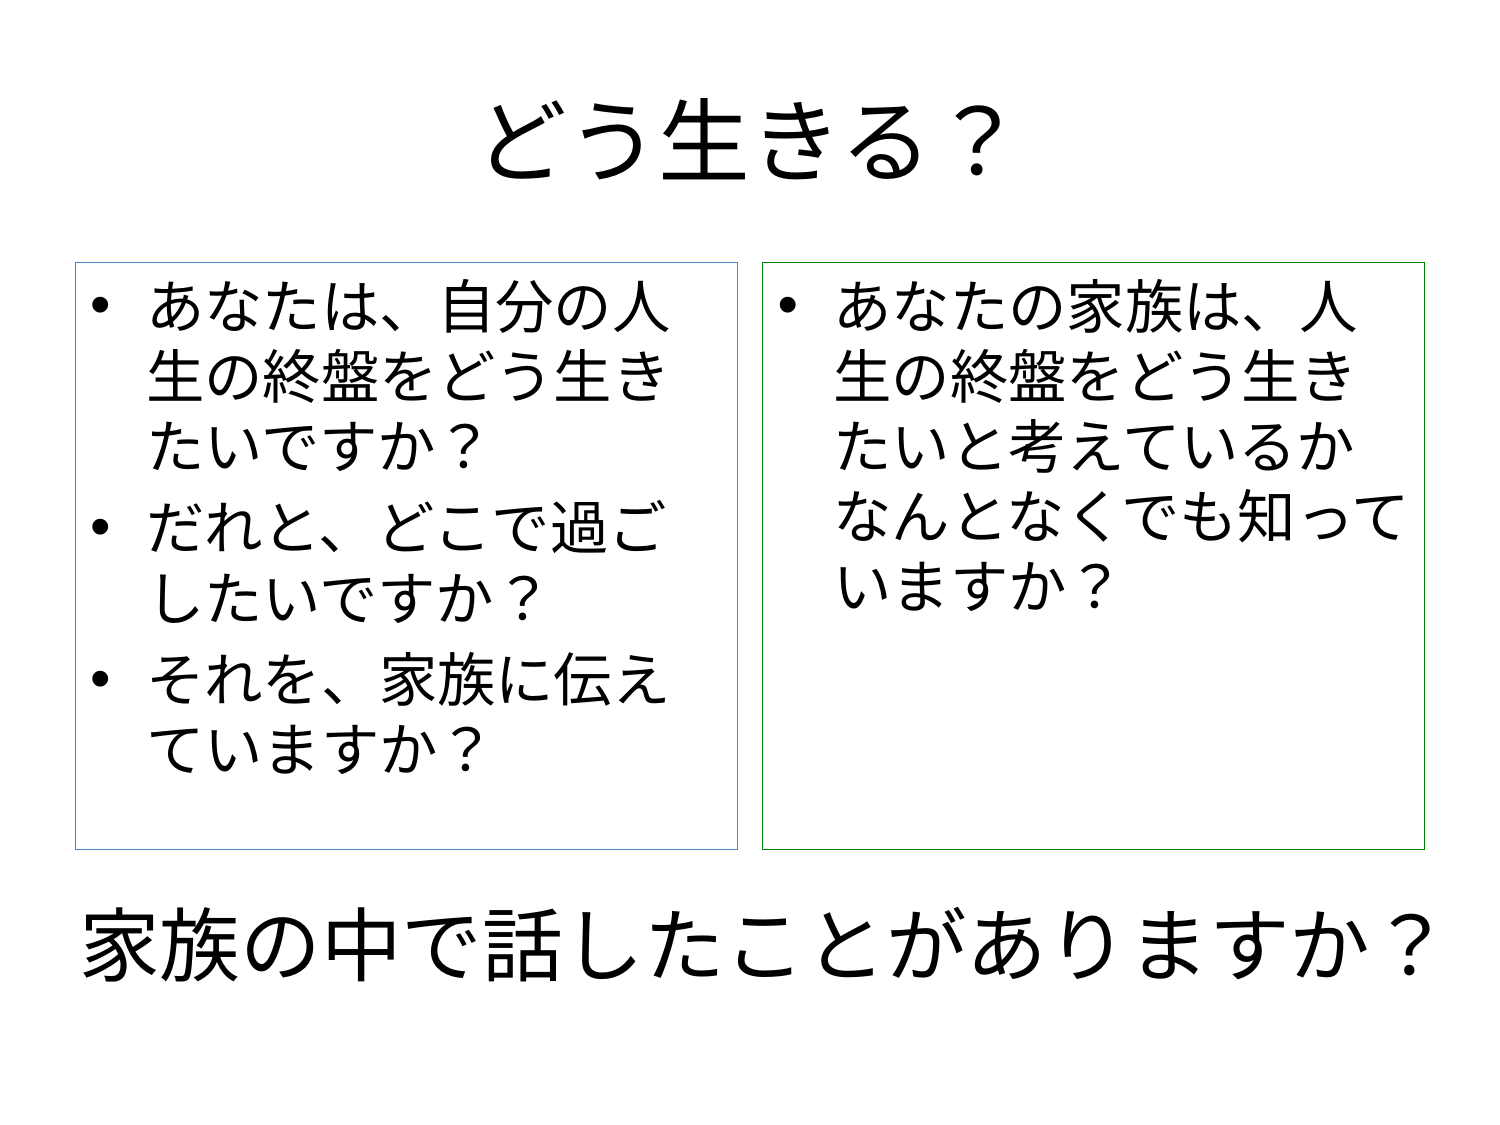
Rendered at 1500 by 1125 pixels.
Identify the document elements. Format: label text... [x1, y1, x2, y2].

list あなたの家族は、人生の終盤をどう生きたいと考えているかなんとなくでも知っていますか？ [762, 262, 1425, 849]
title どう生きる？ [75, 45, 1425, 233]
text_box 家族の中で話したことがありますか？ [62, 849, 1469, 1037]
list あなたは、自分の人生の終盤をどう生きたいですか？ だれと、どこで過ごしたいですか？ それを、家族に伝えていますか？ [75, 262, 738, 849]
